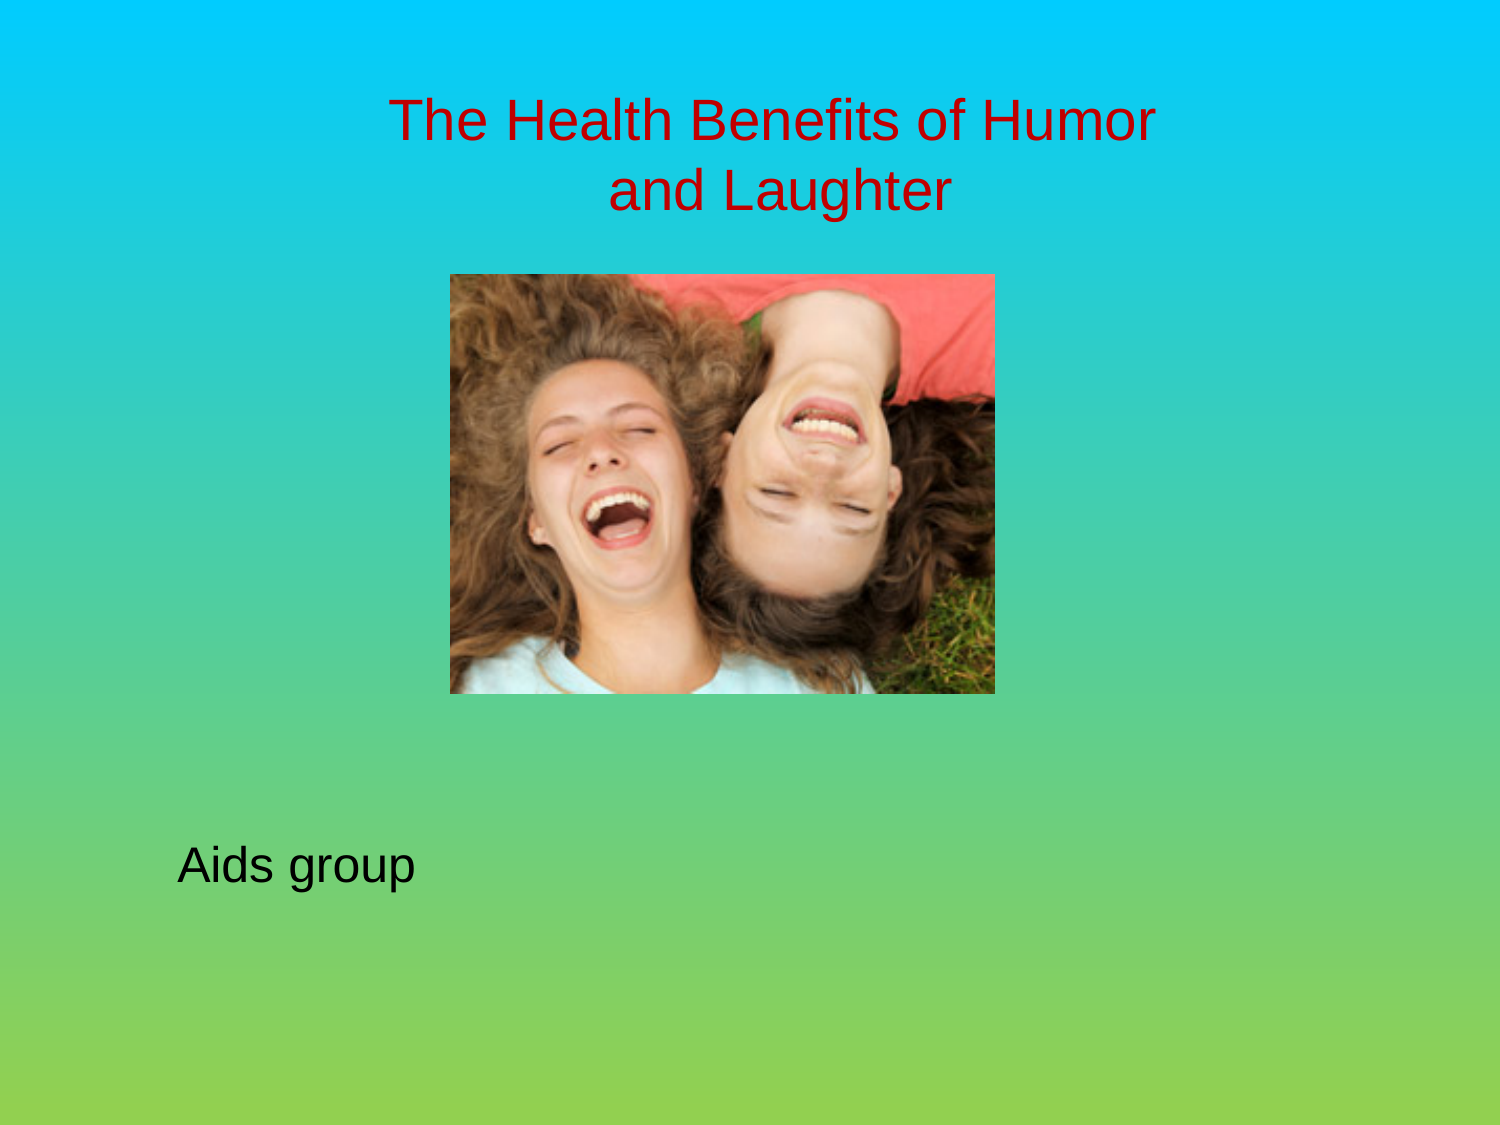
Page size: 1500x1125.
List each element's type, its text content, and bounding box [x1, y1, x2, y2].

text_box Aids group [162, 824, 1313, 900]
picture [449, 274, 995, 694]
text_box The Health Benefits of Humor and Laughter [212, 74, 1350, 230]
